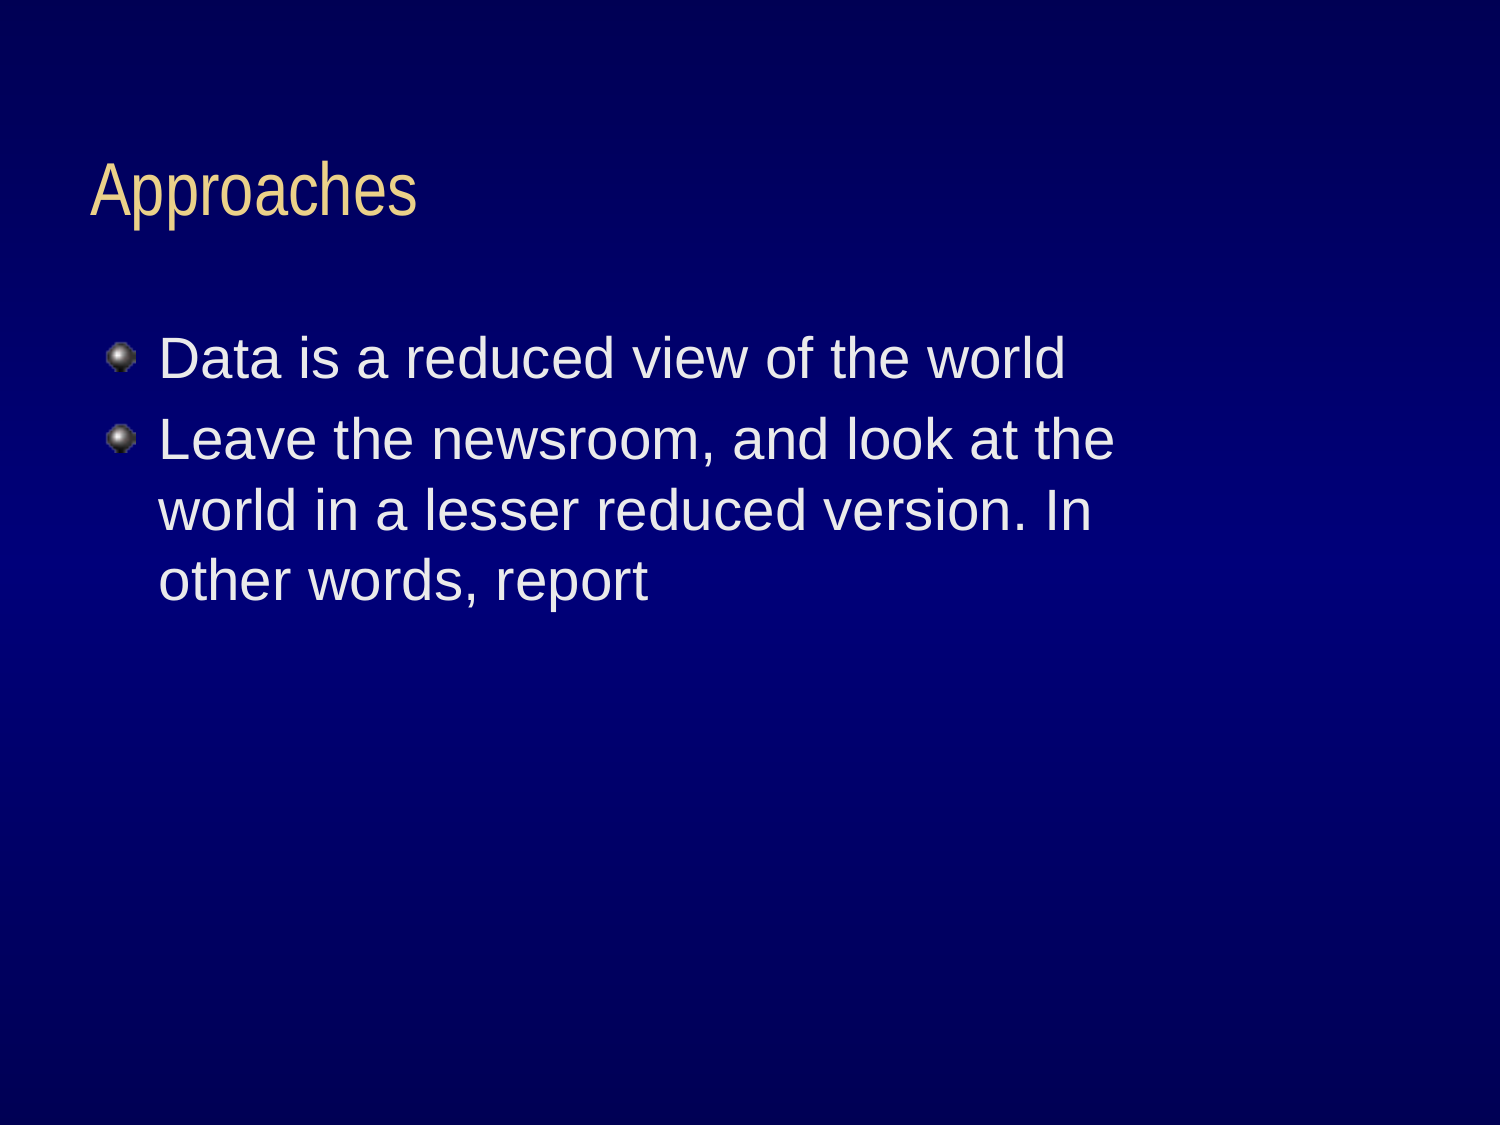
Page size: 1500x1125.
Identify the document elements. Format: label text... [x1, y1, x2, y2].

picture [102, 420, 136, 453]
title Approaches [74, 49, 1238, 238]
list Data is a reduced view of the world Leave the newsroom, and look at the world in a lesser reduced version. In other words, report [87, 312, 1251, 988]
picture [102, 338, 136, 372]
